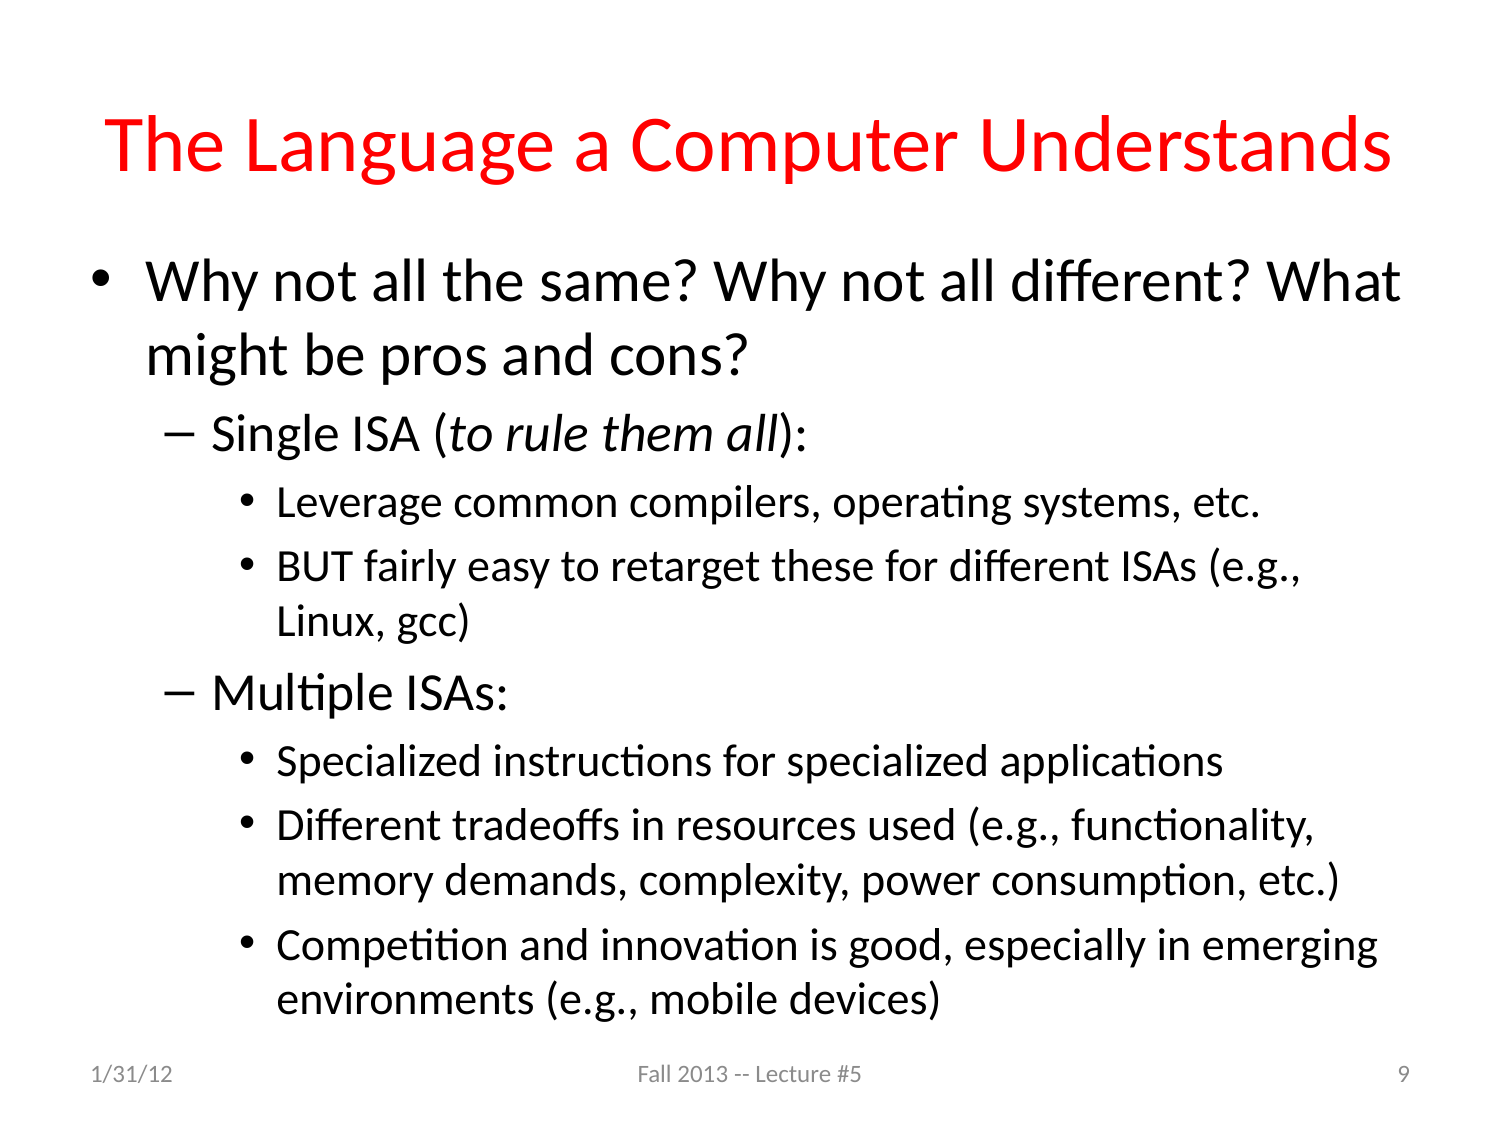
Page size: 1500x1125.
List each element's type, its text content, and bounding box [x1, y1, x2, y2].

list Why not all the same? Why not all different? What might be pros and cons? Single ISA (to rule them all): Leverage common compilers, operating systems, etc. BUT fairly easy to retarget these for different ISAs (e.g., Linux, gcc) Multiple ISAs: Specialized instructions for specialized applications Different tradeoffs in resources used (e.g., functionality, memory demands, complexity, power consumption, etc.) Competition and innovation is good, especially in emerging environments (e.g., mobile devices) [75, 232, 1425, 1034]
slide_number 9 [1074, 1042, 1425, 1103]
title The Language a Computer Understands [75, 45, 1425, 232]
footer Fall 2013 -- Lecture #5 [512, 1042, 988, 1103]
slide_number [75, 1042, 425, 1103]
